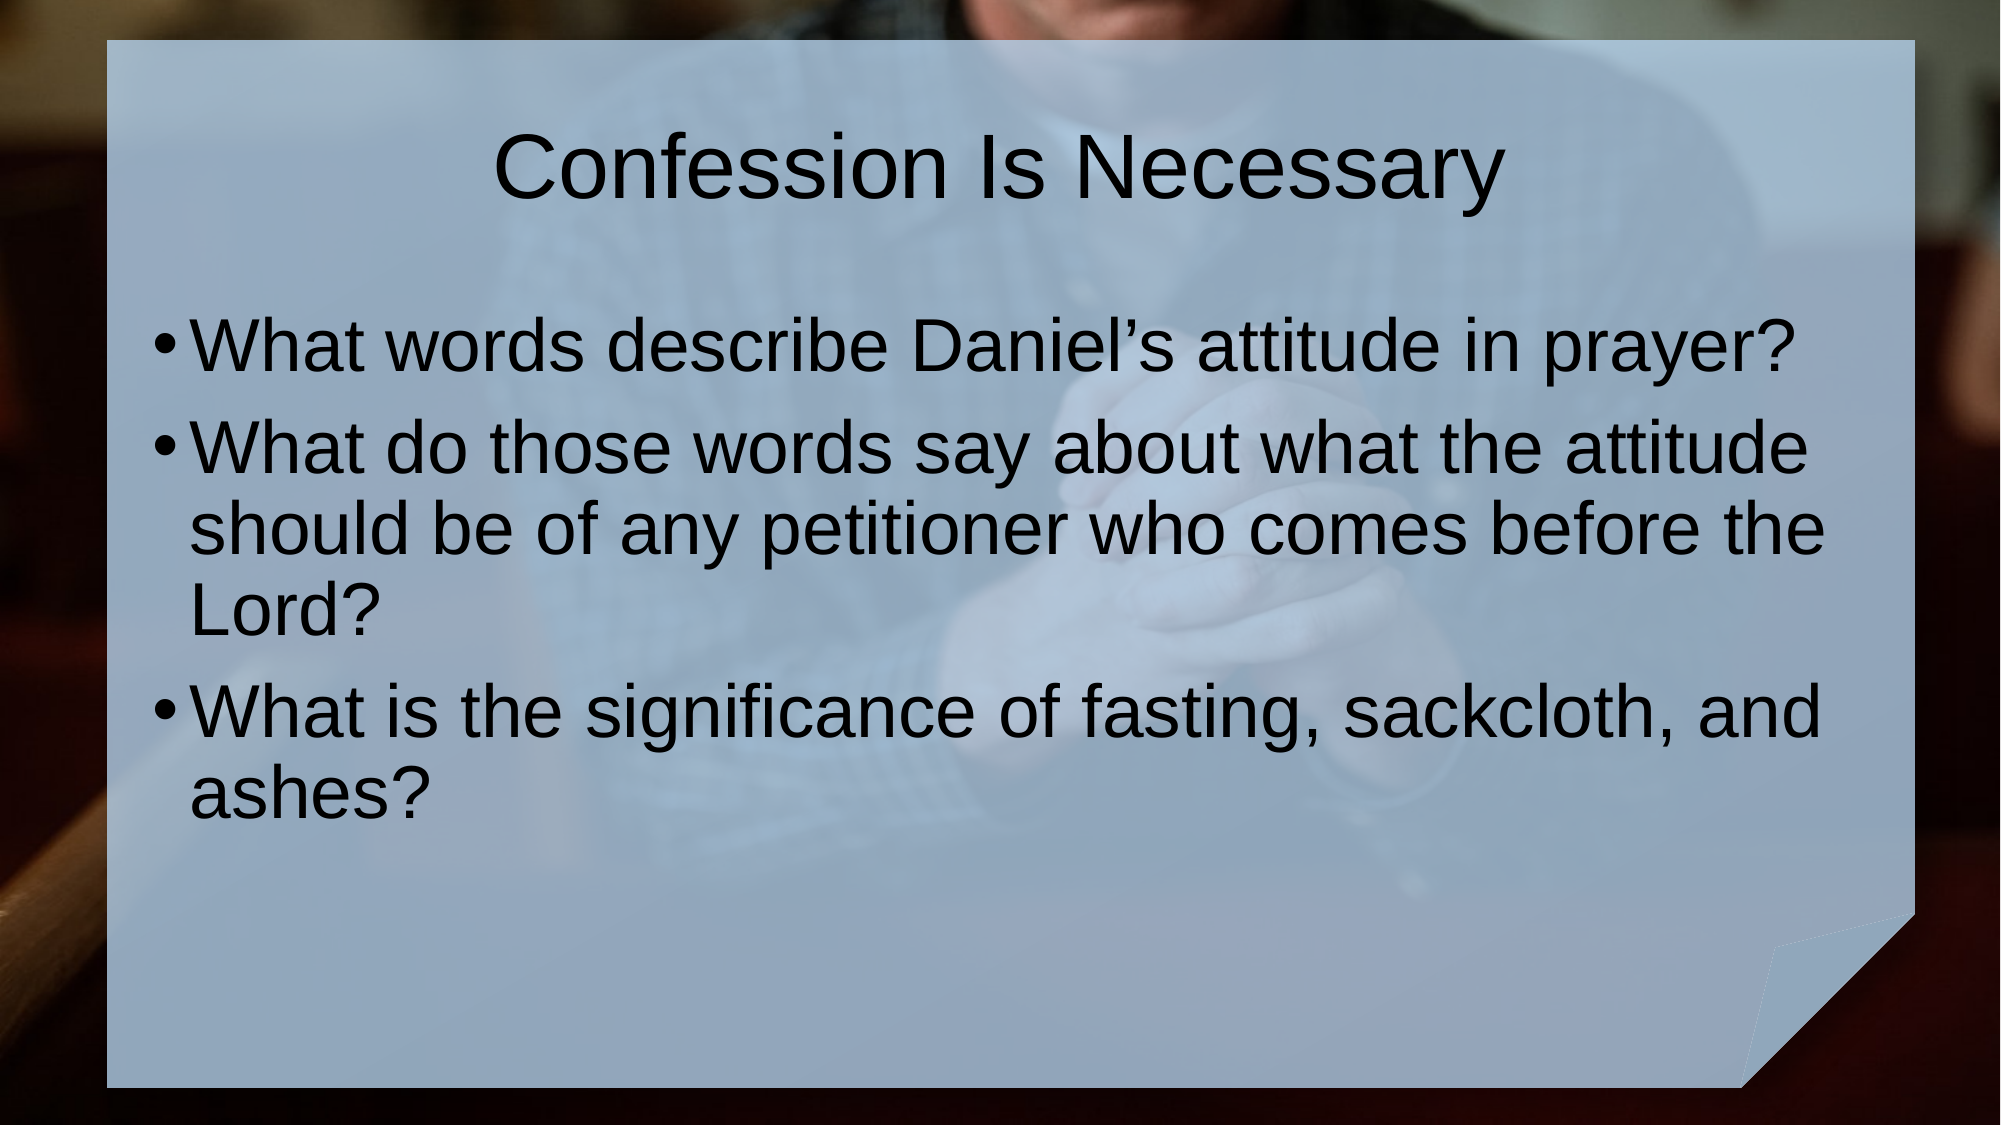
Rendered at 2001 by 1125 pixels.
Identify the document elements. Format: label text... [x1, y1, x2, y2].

title Confession Is Necessary [137, 59, 1863, 278]
picture [0, 0, 2001, 1125]
list What words describe Daniel’s attitude in prayer? What do those words say about what the attitude should be of any petitioner who comes before the Lord? What is the significance of fasting, sackcloth, and ashes? [137, 299, 1863, 1014]
